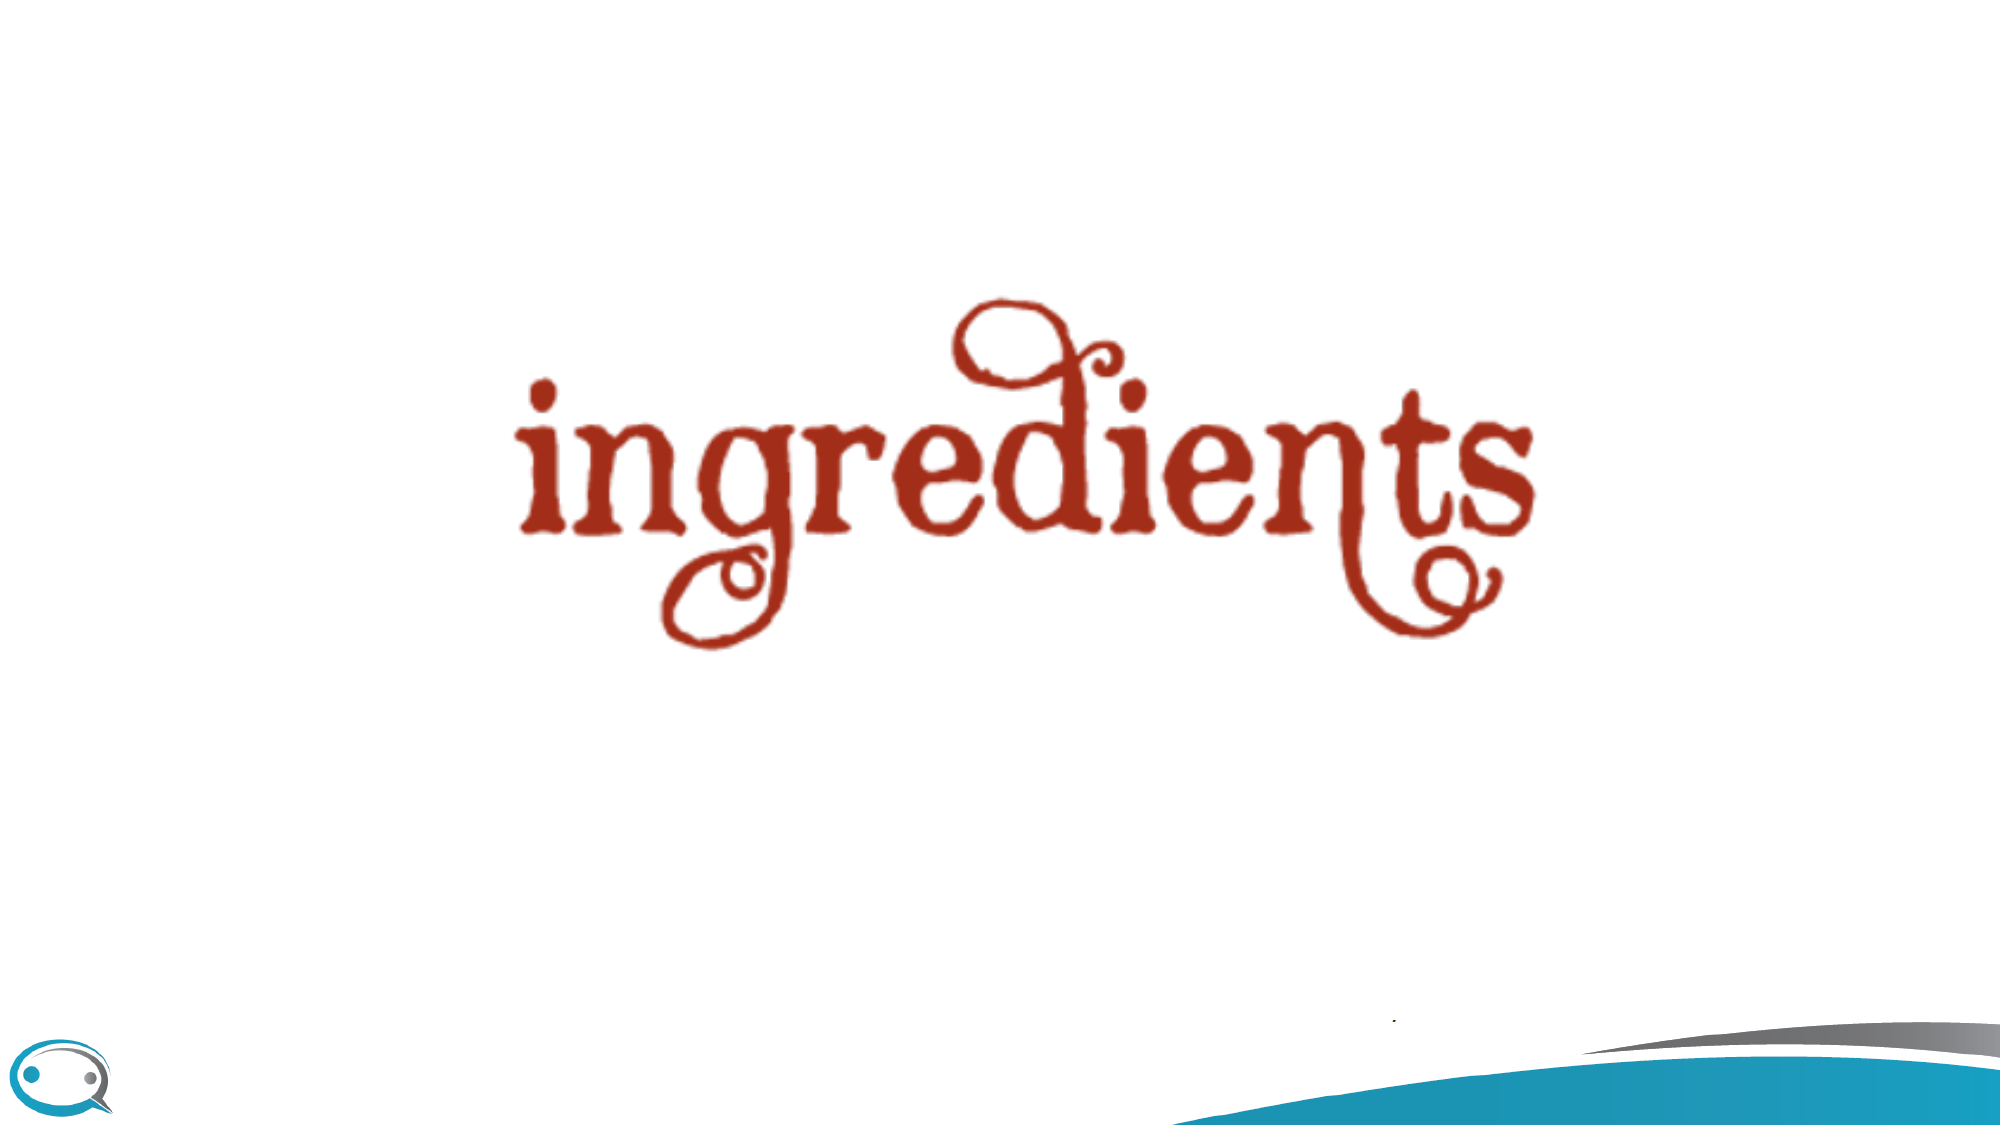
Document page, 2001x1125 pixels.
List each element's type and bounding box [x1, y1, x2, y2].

picture [1165, 1020, 2000, 1125]
picture [477, 263, 1581, 690]
picture [8, 1037, 117, 1125]
